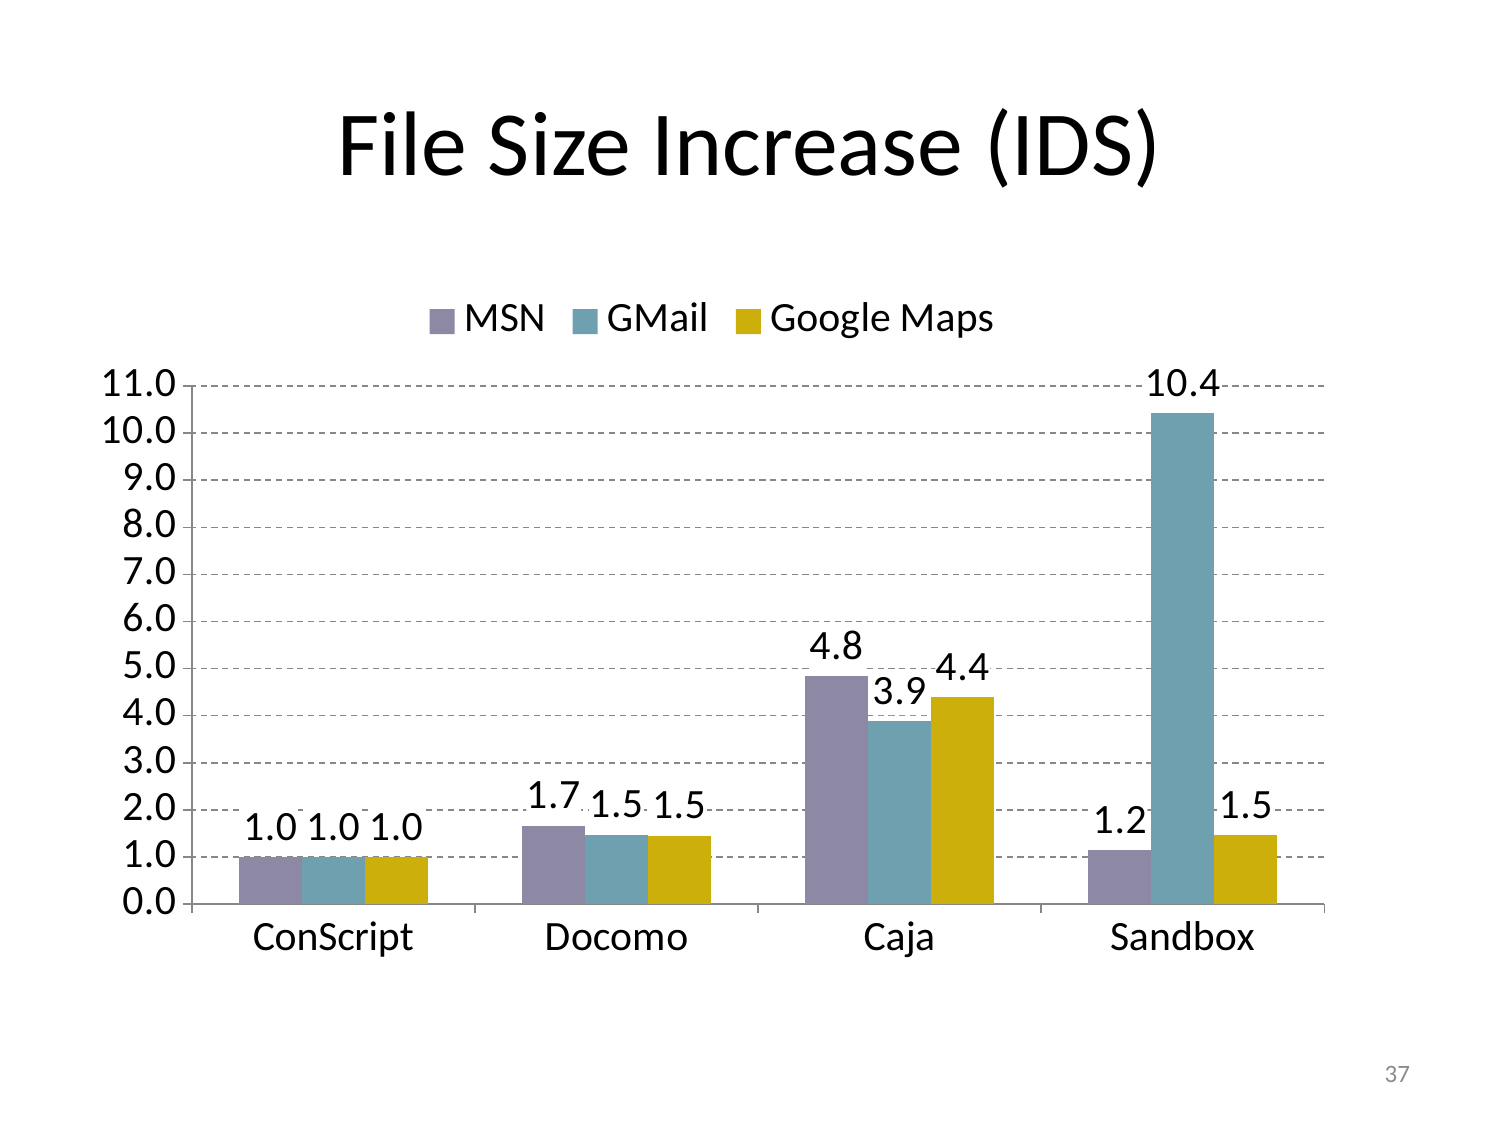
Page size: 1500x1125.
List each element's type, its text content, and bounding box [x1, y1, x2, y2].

chart [74, 280, 1351, 976]
slide_number 37 [1074, 1042, 1425, 1103]
title File Size Increase (IDS) [75, 45, 1425, 233]
